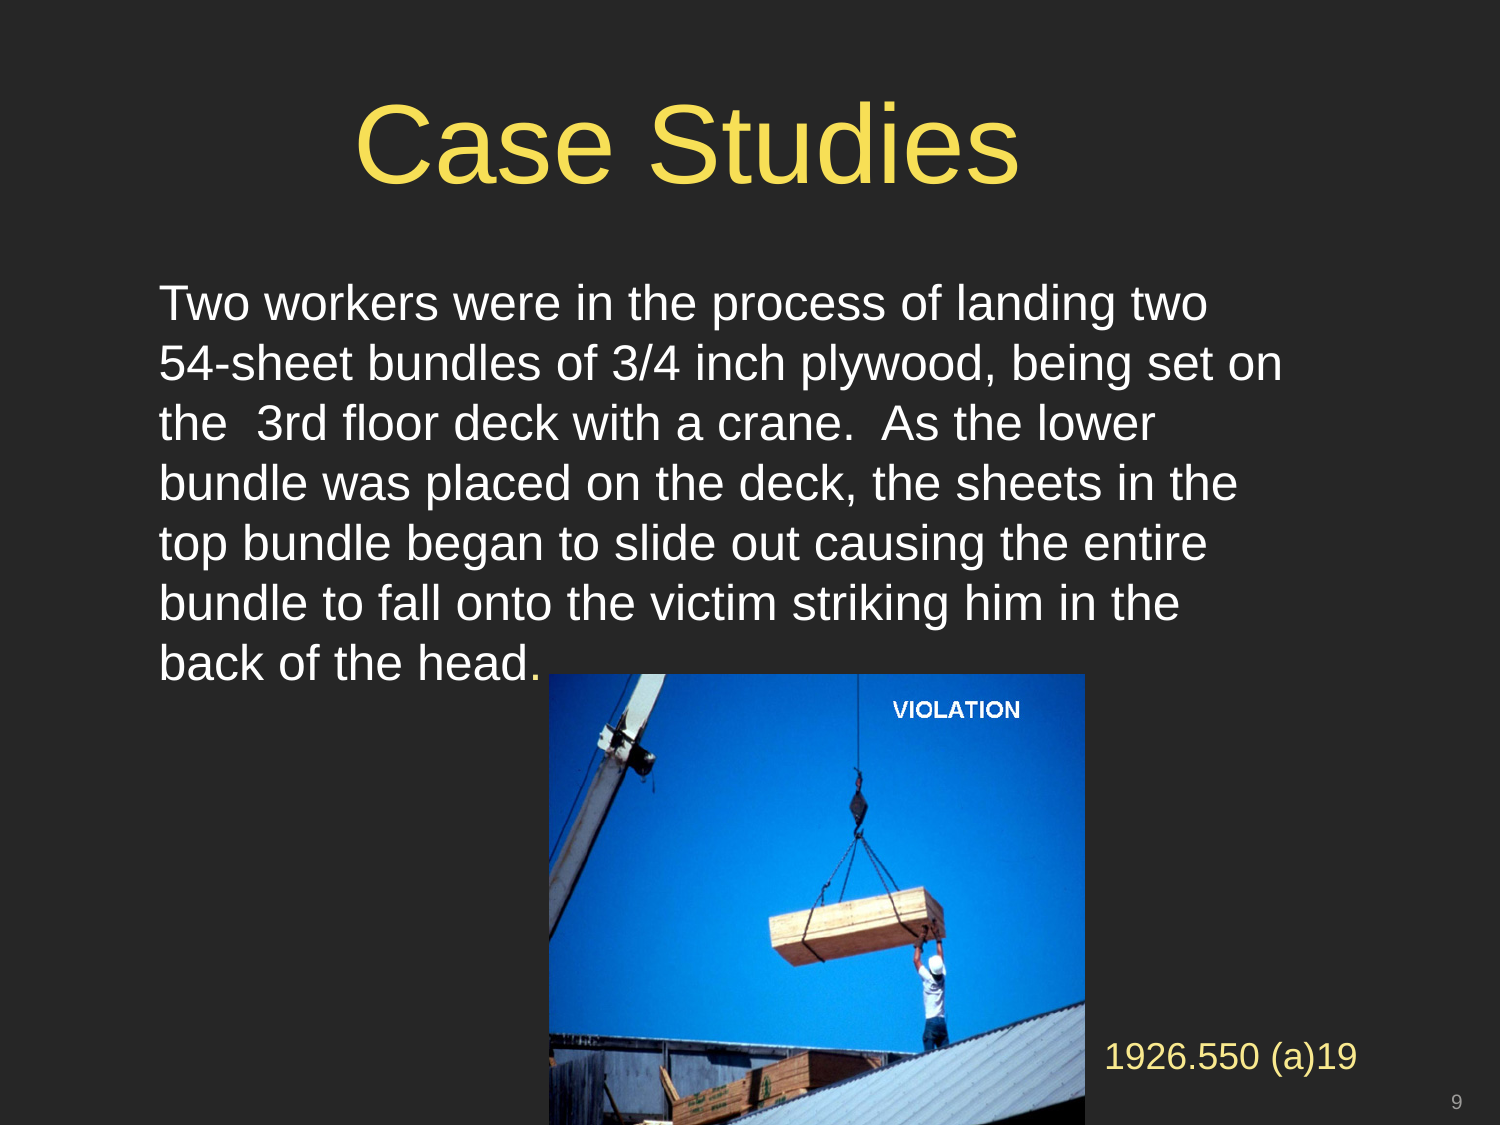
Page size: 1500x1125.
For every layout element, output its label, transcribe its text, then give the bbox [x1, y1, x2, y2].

picture [549, 674, 1085, 1125]
slide_number 9 [1337, 1053, 1463, 1114]
text_box 1926.550 (a)19 [1095, 1024, 1373, 1085]
title Case Studies [75, 45, 1300, 233]
list Two workers were in the process of landing two 54-sheet bundles of 3/4 inch plywood, being set on the 3rd floor deck with a crane. As the lower bundle was placed on the deck, the sheets in the top bundle began to slide out causing the entire bundle to fall onto the victim striking him in the back of the head. [75, 262, 1300, 1005]
